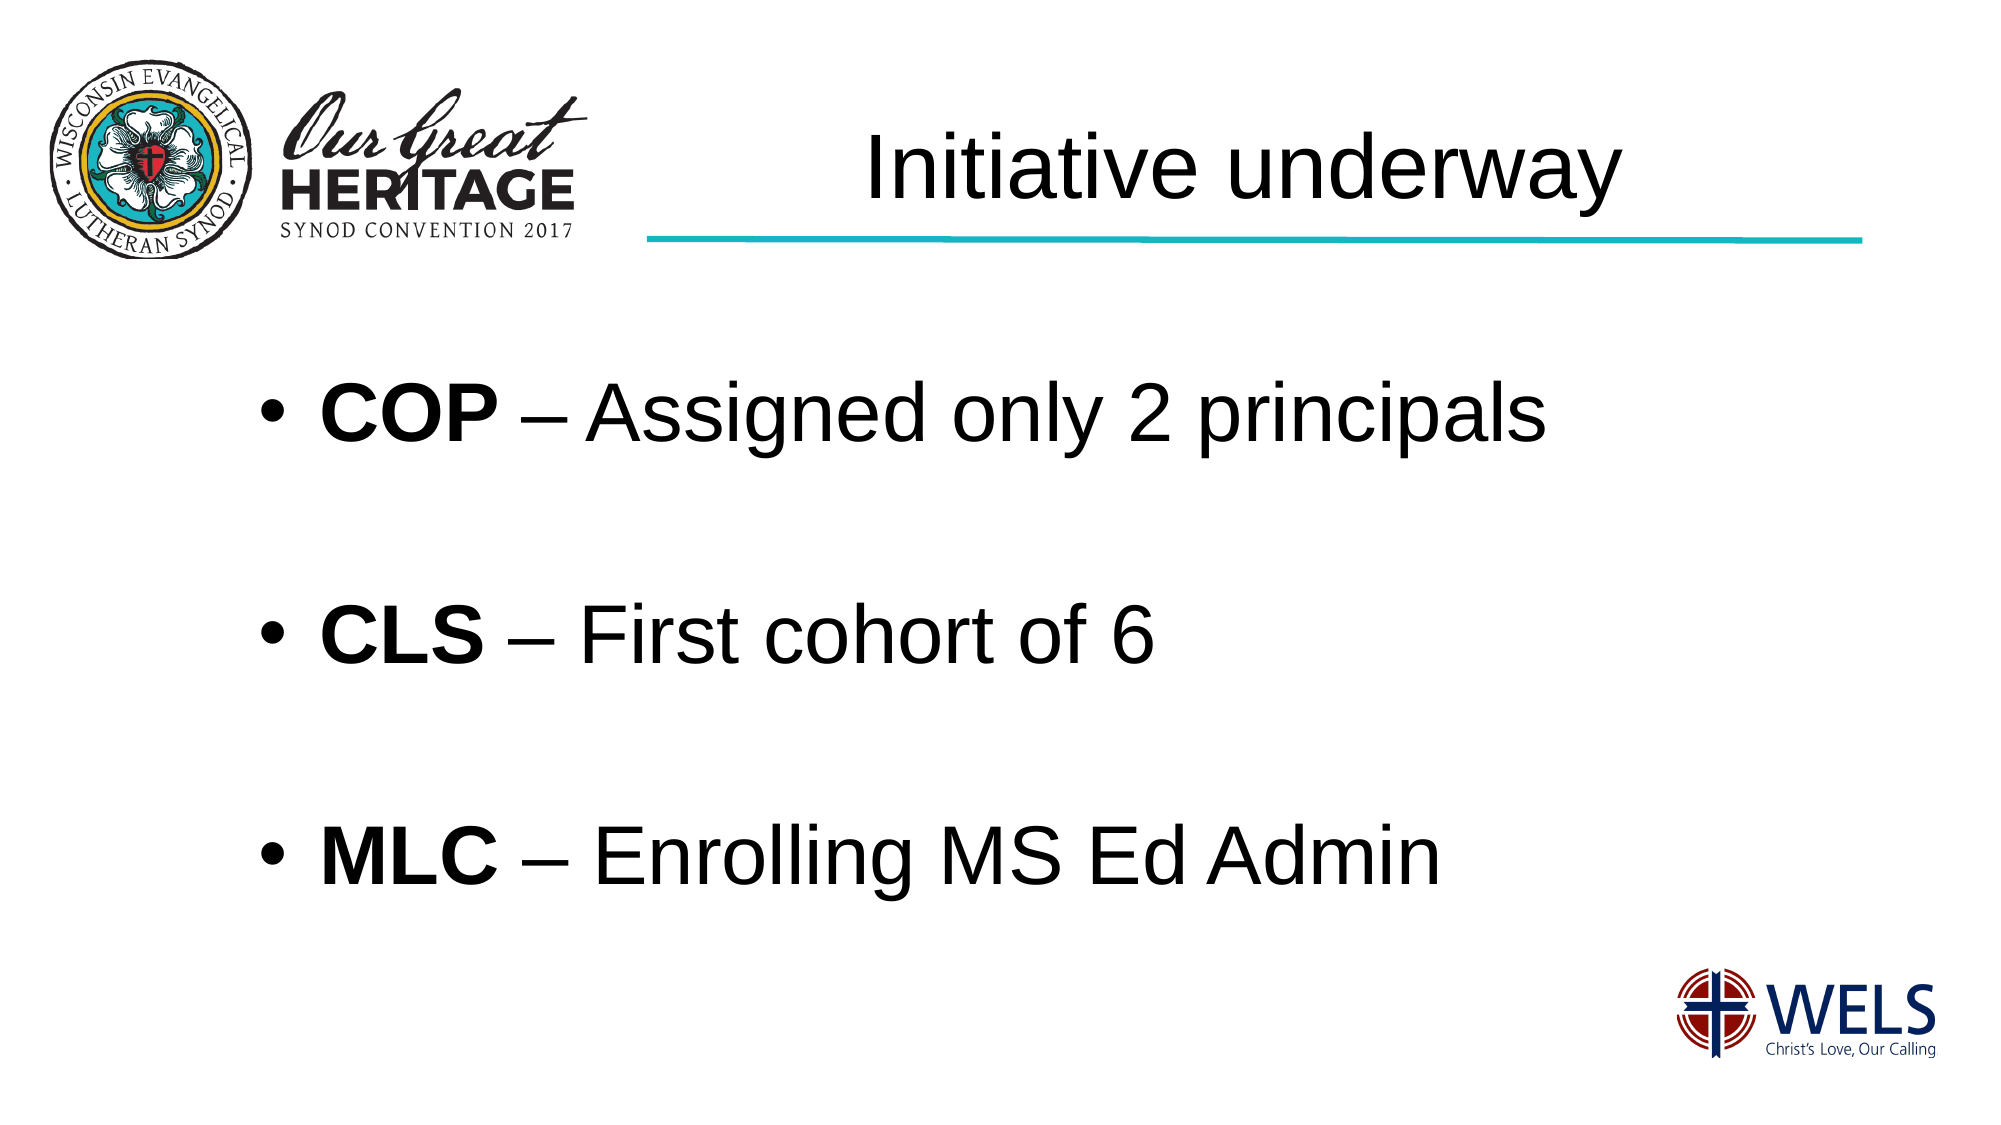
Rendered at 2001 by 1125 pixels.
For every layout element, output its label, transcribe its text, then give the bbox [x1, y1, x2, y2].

title Initiative underway [625, 59, 1863, 278]
text_box COP – Assigned only 2 principals CLS – First cohort of 6 MLC – Enrolling MS Ed Admin [243, 362, 1895, 1125]
